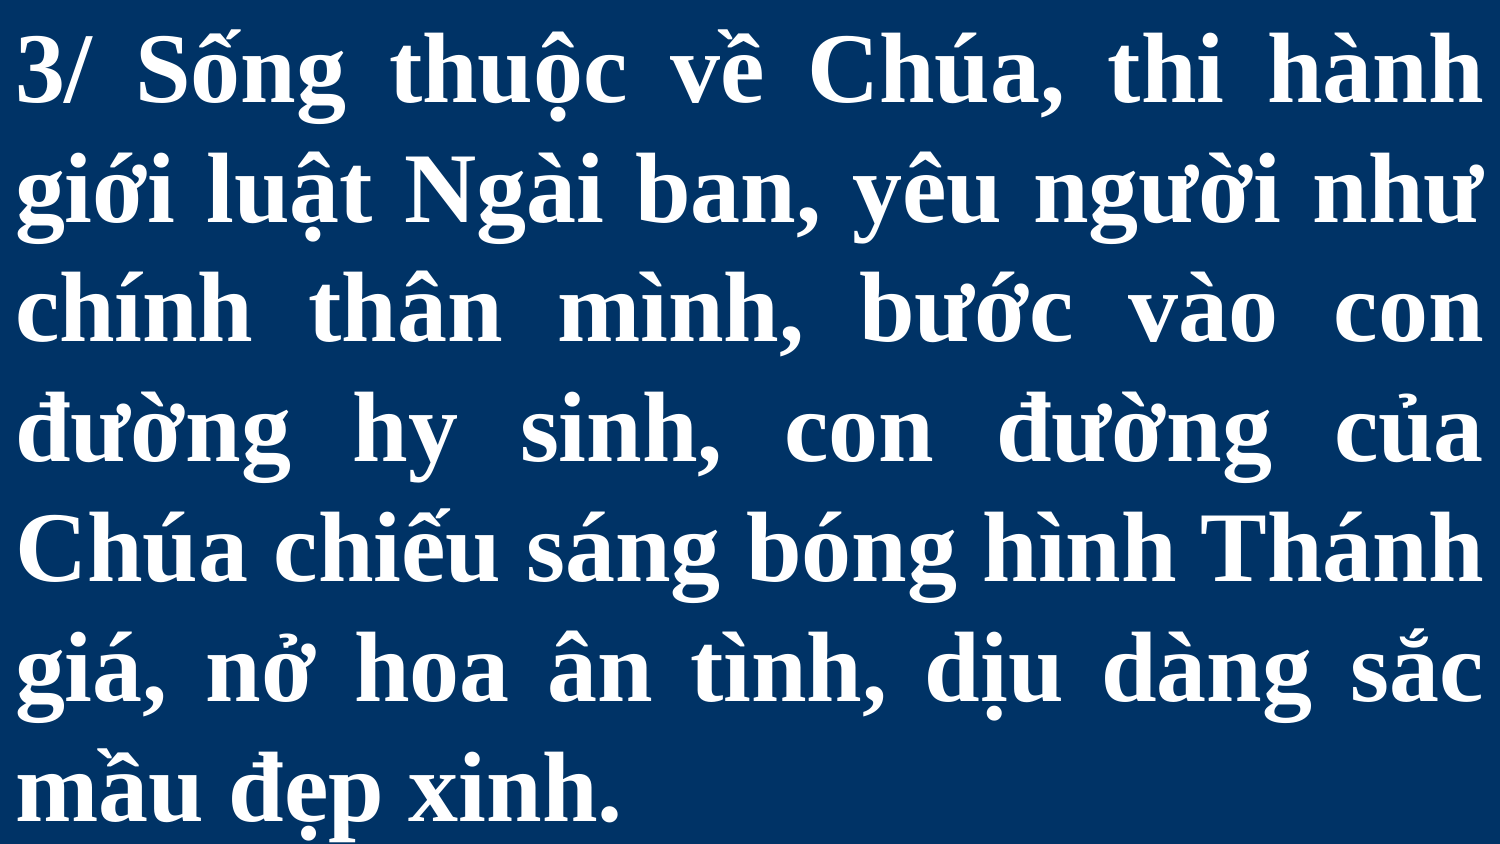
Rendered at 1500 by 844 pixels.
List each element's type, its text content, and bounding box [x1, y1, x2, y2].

title 3/ Sống thuộc về Chúa, thi hành giới luật Ngài ban, yêu người như chính thân mình, bước vào con đường hy sinh, con đường của Chúa chiếu sáng bóng hình Thánh giá, nở hoa ân tình, dịu dàng sắc mầu đẹp xinh. [0, 0, 1500, 844]
